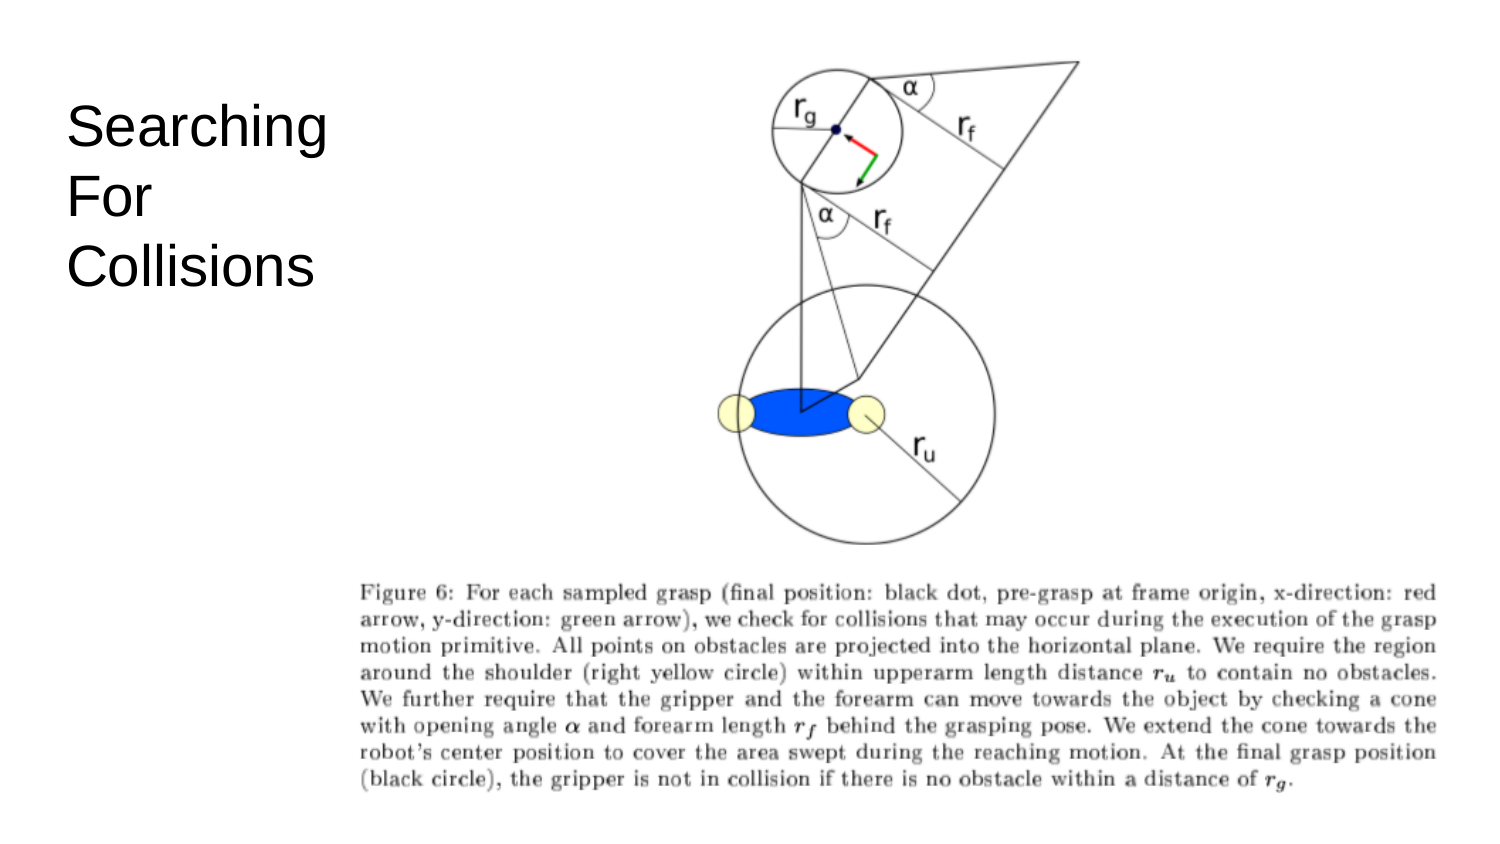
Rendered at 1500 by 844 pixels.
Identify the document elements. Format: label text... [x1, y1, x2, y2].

picture [349, 40, 1464, 803]
title Searching For Collisions [51, 72, 344, 167]
